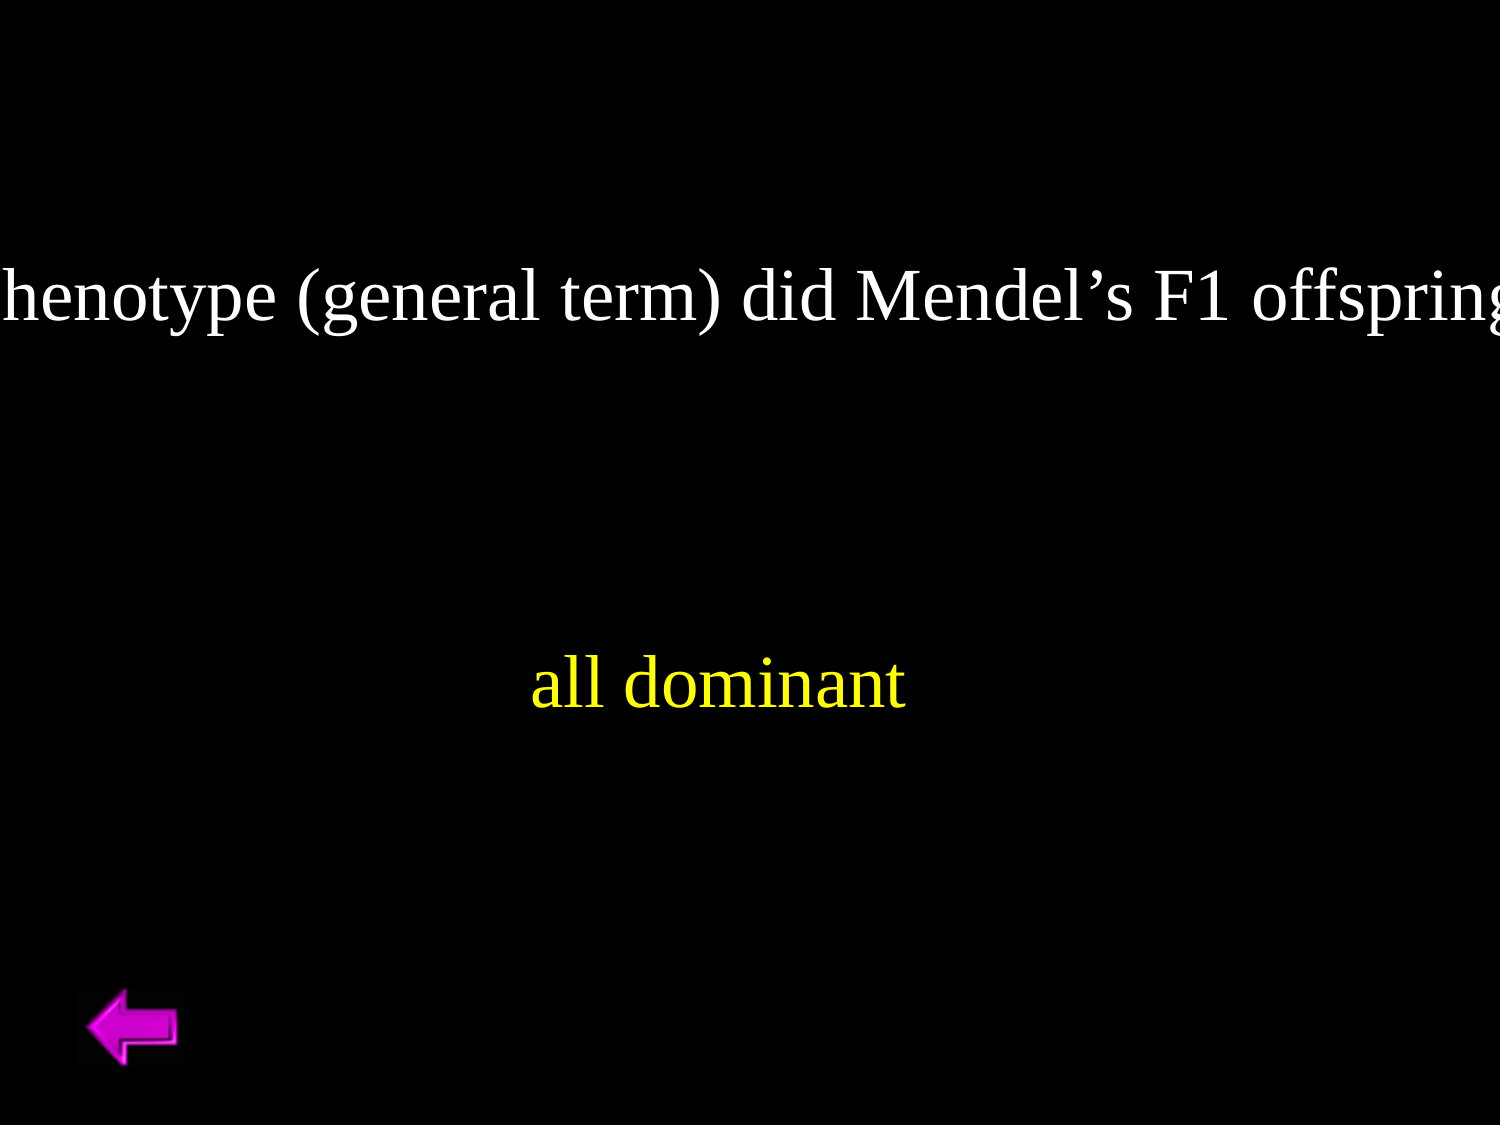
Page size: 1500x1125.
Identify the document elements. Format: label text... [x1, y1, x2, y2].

picture [74, 987, 183, 1066]
text_box What phenotype (general term) did Mendel’s F1 offspring show? [0, 238, 1500, 344]
text_box all dominant [399, 624, 1038, 730]
